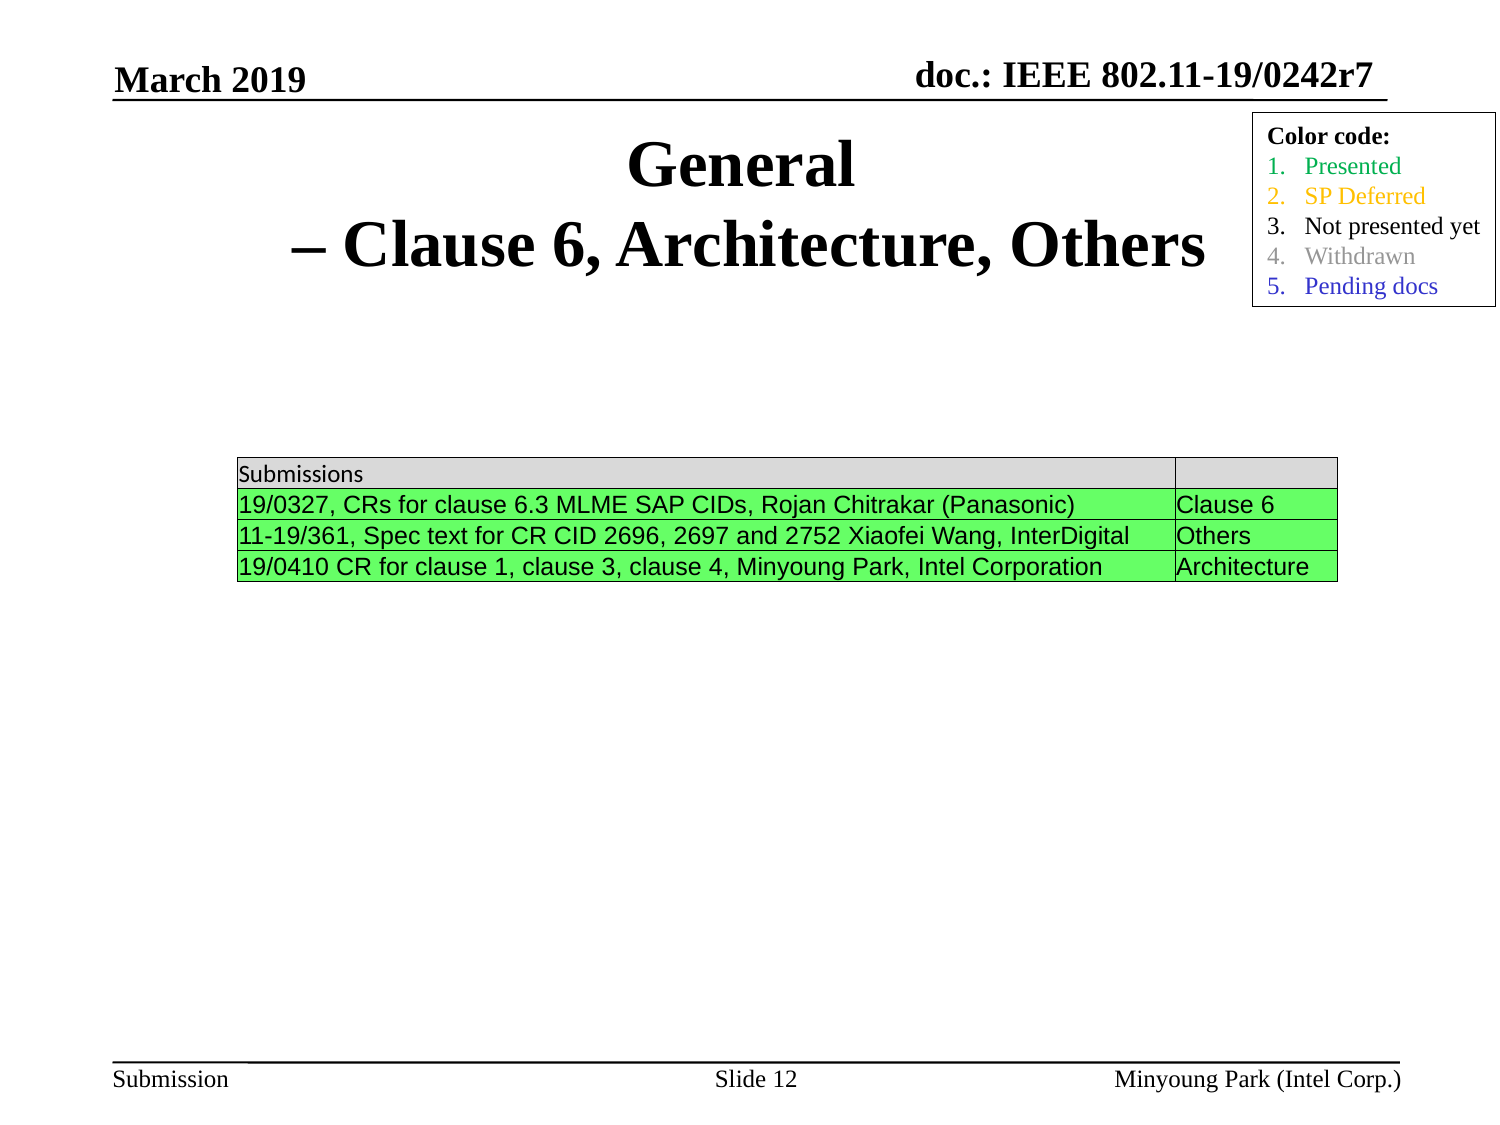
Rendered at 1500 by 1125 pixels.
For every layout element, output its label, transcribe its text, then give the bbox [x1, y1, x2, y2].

slide_number Slide 12 [712, 1061, 800, 1093]
table_cell Clause 6 [1176, 489, 1337, 519]
table_header Submissions [238, 458, 1175, 488]
table_cell Architecture [1176, 551, 1337, 581]
table_cell 19/0327, CRs for clause 6.3 MLME SAP CIDs, Rojan Chitrakar (Panasonic) [238, 489, 1175, 519]
table_cell 11-19/361, Spec text for CR CID 2696, 2697 and 2752 Xiaofei Wang, InterDigital [238, 520, 1175, 550]
footer Minyoung Park (Intel Corp.) [949, 1061, 1402, 1093]
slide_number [114, 54, 335, 101]
text_box Color code: Presented SP Deferred Not presented yet Withdrawn Pending docs [1252, 112, 1496, 307]
table_header [1176, 458, 1337, 488]
table_cell 19/0410 CR for clause 1, clause 3, clause 4, Minyoung Park, Intel Corporation [238, 551, 1175, 581]
table_cell Others [1176, 520, 1337, 550]
title General – Clause 6, Architecture, Others [112, 112, 1252, 288]
